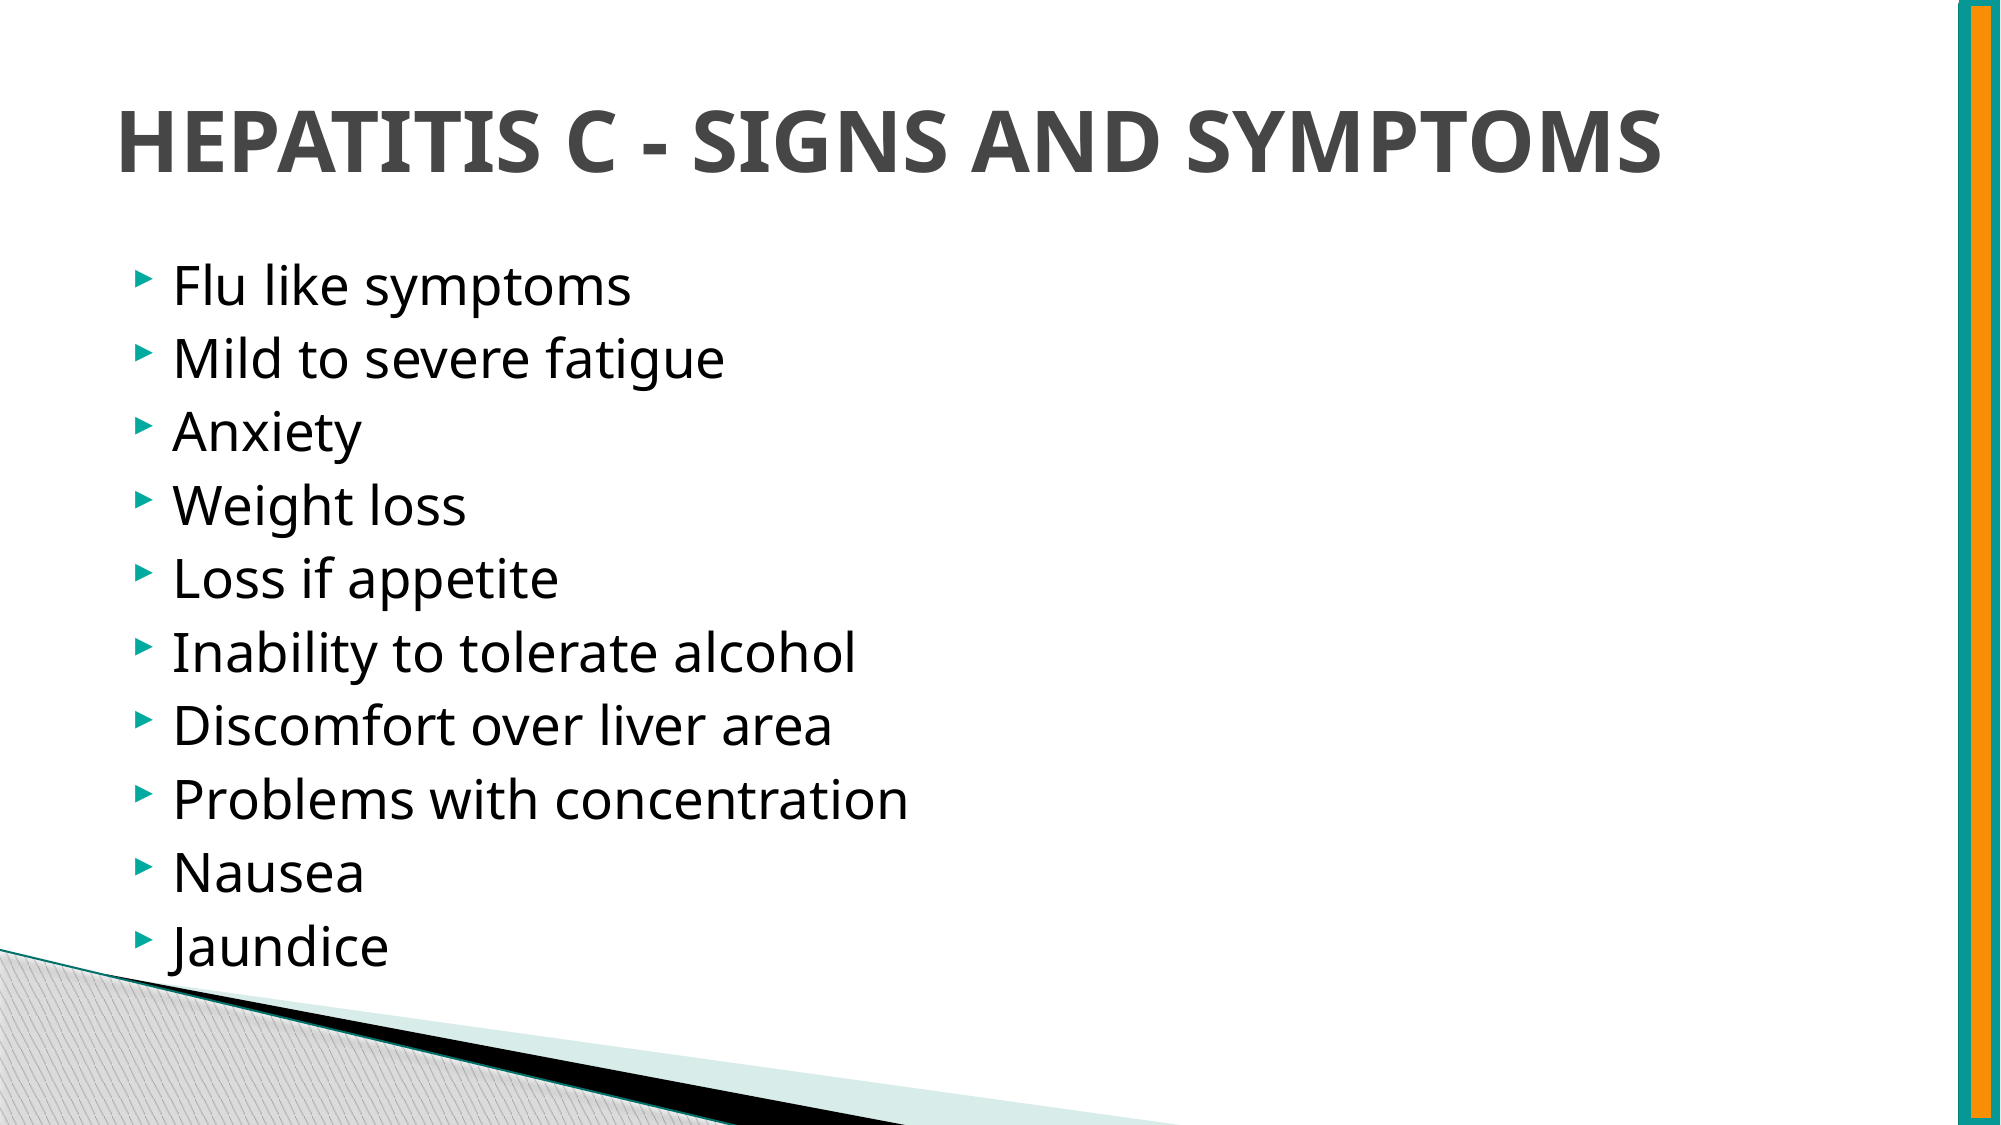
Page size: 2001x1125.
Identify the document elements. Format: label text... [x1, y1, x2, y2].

text_box [1960, 0, 2000, 1125]
title HEPATITIS C - SIGNS AND SYMPTOMS [99, 45, 1900, 233]
list Flu like symptoms Mild to severe fatigue Anxiety Weight loss Loss if appetite Inability to tolerate alcohol Discomfort over liver area Problems with concentration Nausea Jaundice [99, 243, 1900, 986]
